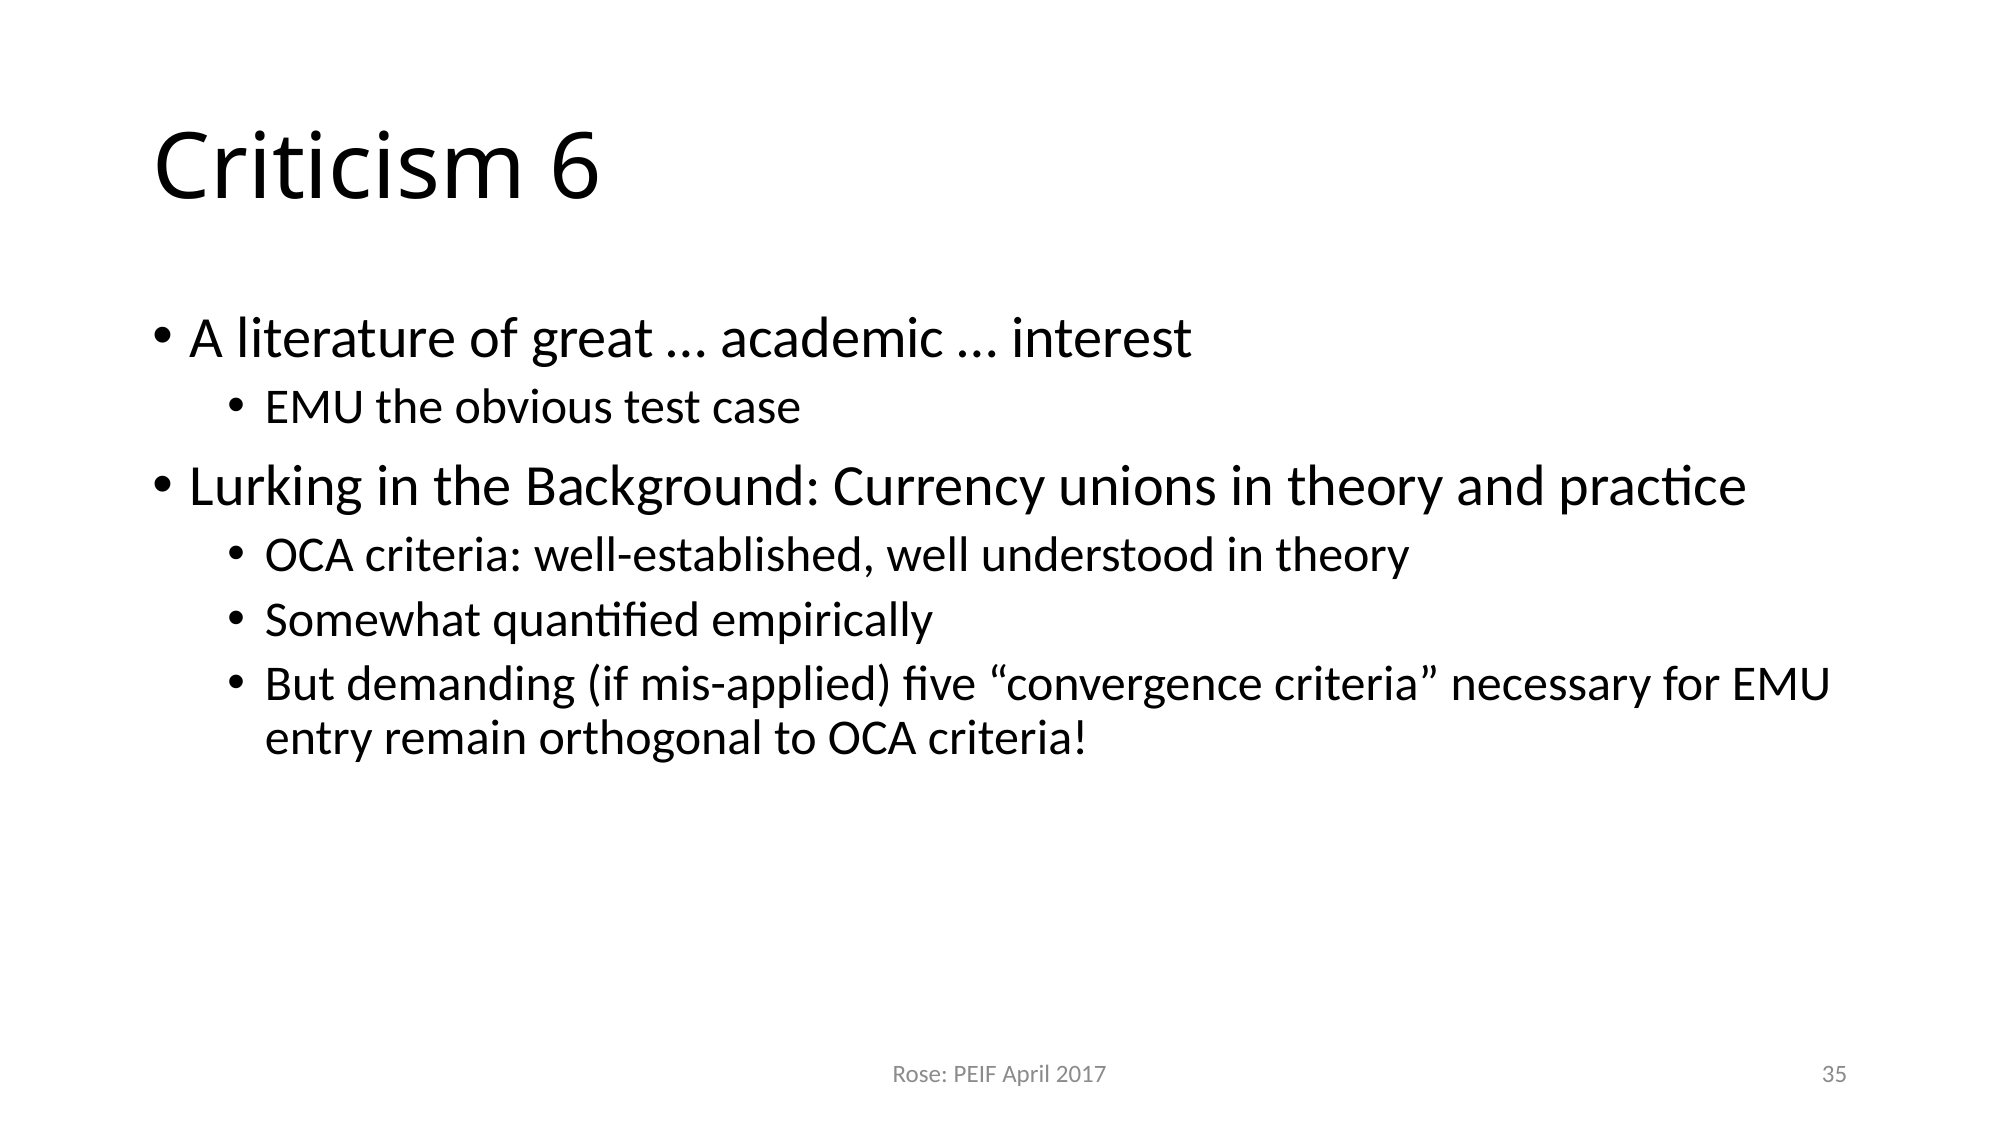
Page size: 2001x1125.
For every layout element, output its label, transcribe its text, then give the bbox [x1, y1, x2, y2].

slide_number 35 [1412, 1042, 1863, 1103]
title Criticism 6 [137, 59, 1863, 278]
footer Rose: PEIF April 2017 [662, 1042, 1338, 1103]
list A literature of great … academic … interest EMU the obvious test case Lurking in the Background: Currency unions in theory and practice OCA criteria: well-established, well understood in theory Somewhat quantified empirically But demanding (if mis-applied) five “convergence criteria” necessary for EMU entry remain orthogonal to OCA criteria! [137, 299, 1863, 1014]
